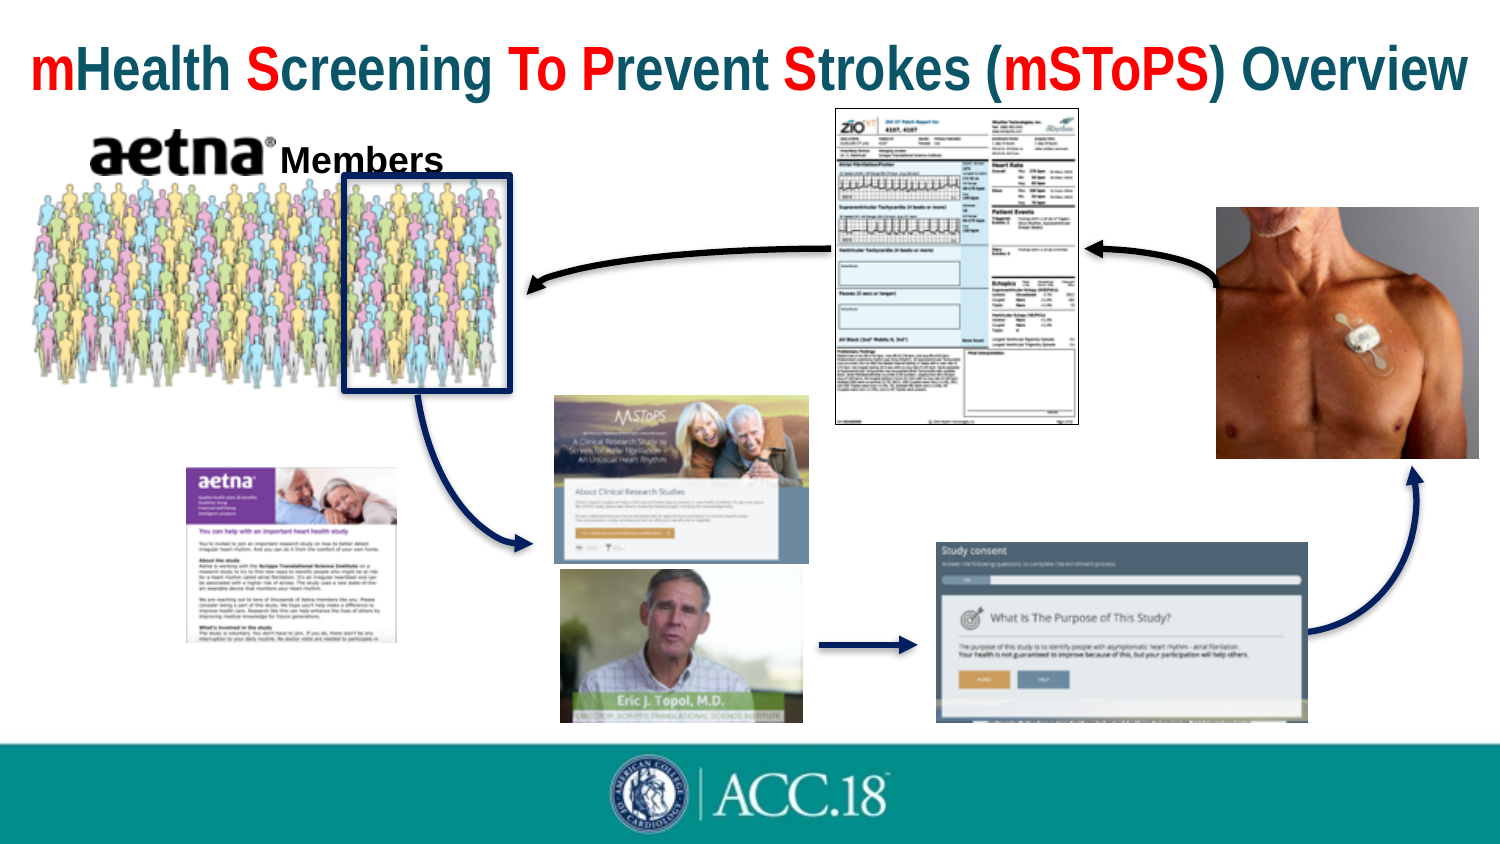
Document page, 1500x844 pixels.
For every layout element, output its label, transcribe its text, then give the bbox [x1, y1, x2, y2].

text_box [526, 246, 830, 295]
title mHealth Screening To Prevent Strokes (mSToPS) Overview [0, 1, 1500, 130]
text_box [416, 400, 534, 551]
picture [0, 108, 1500, 844]
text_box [90, 127, 449, 182]
text_box [1084, 242, 1211, 289]
text_box [1286, 467, 1421, 634]
